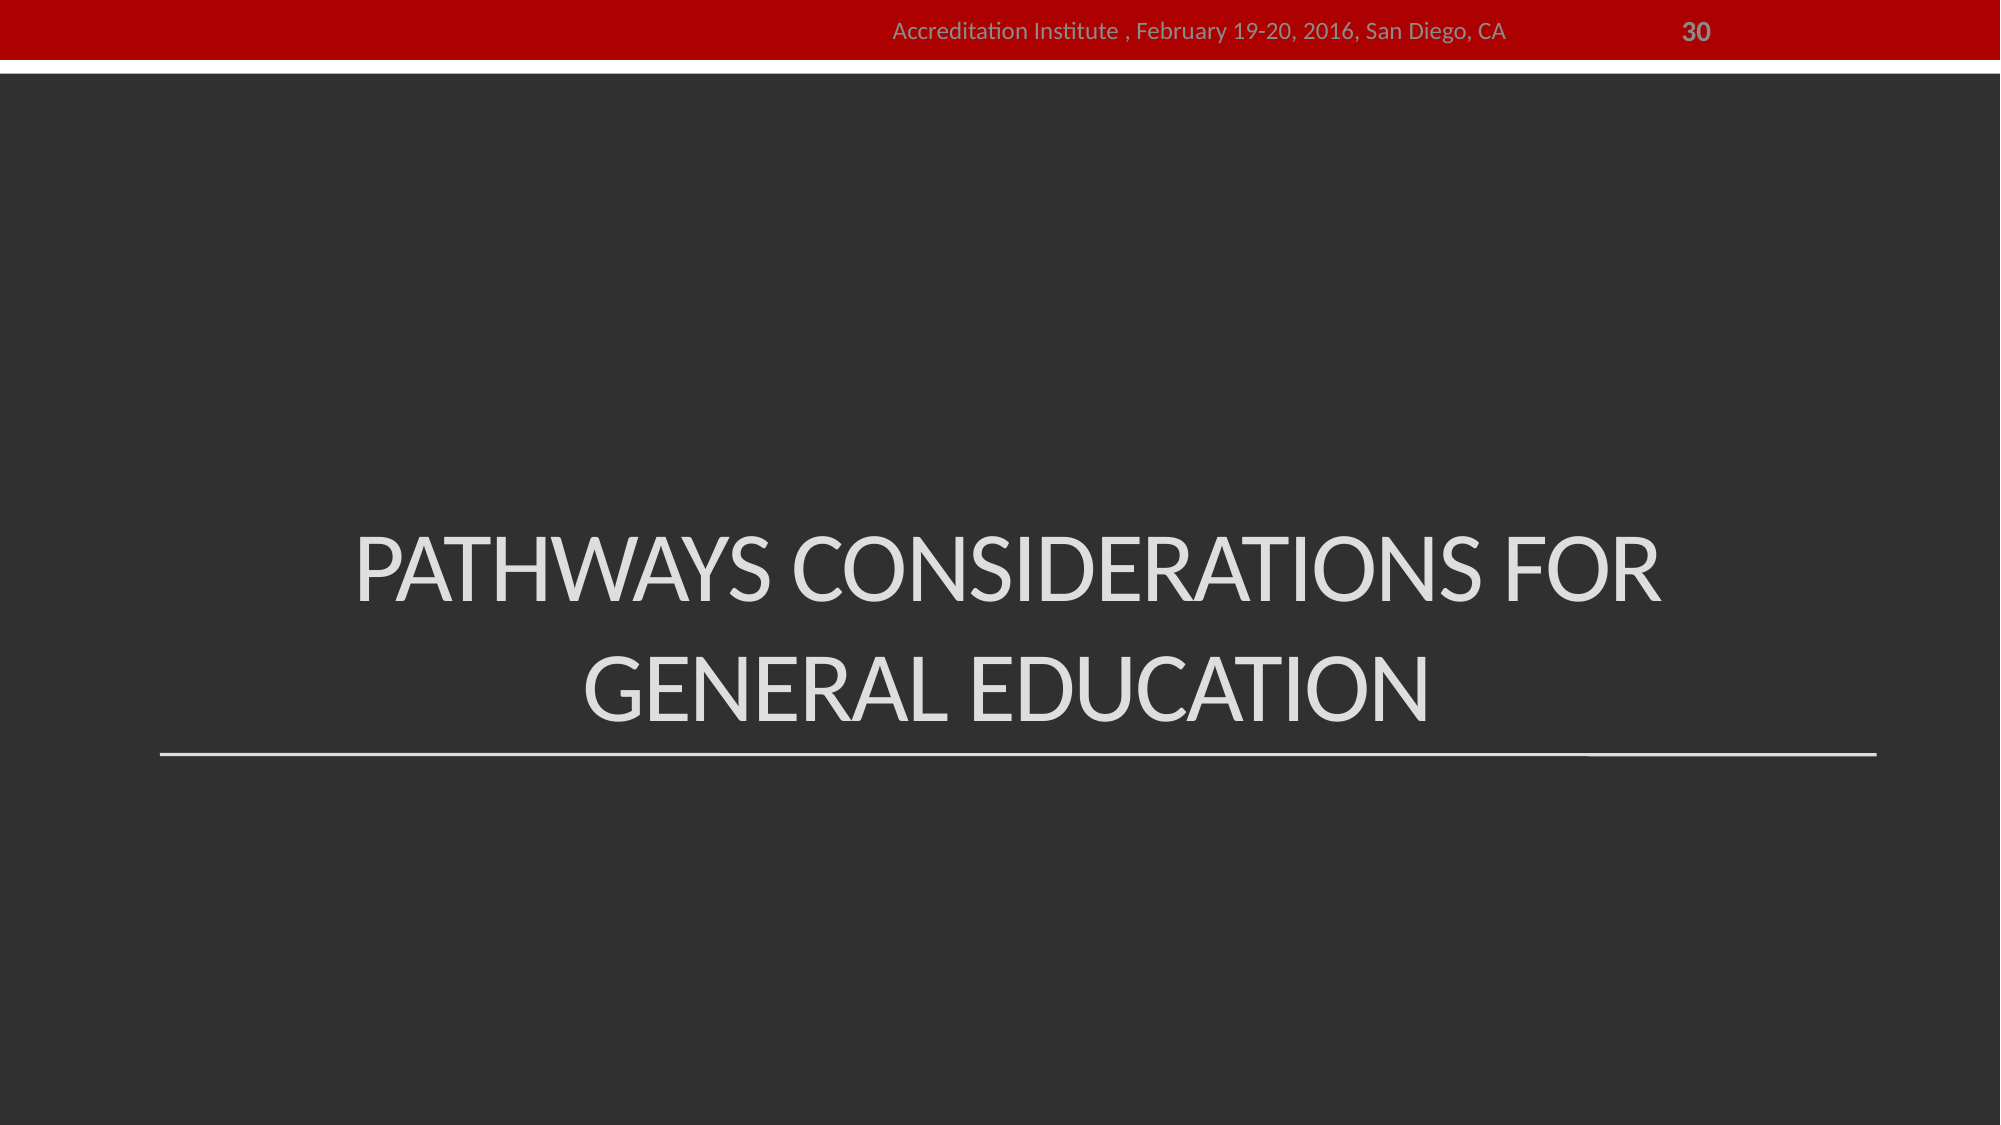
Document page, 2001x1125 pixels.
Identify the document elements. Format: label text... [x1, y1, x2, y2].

title Pathways Considerations for General Education [157, 387, 1858, 749]
slide_number 30 [1666, 3, 1900, 57]
footer Accreditation Institute , February 19-20, 2016, San Diego, CA [750, 3, 1650, 57]
